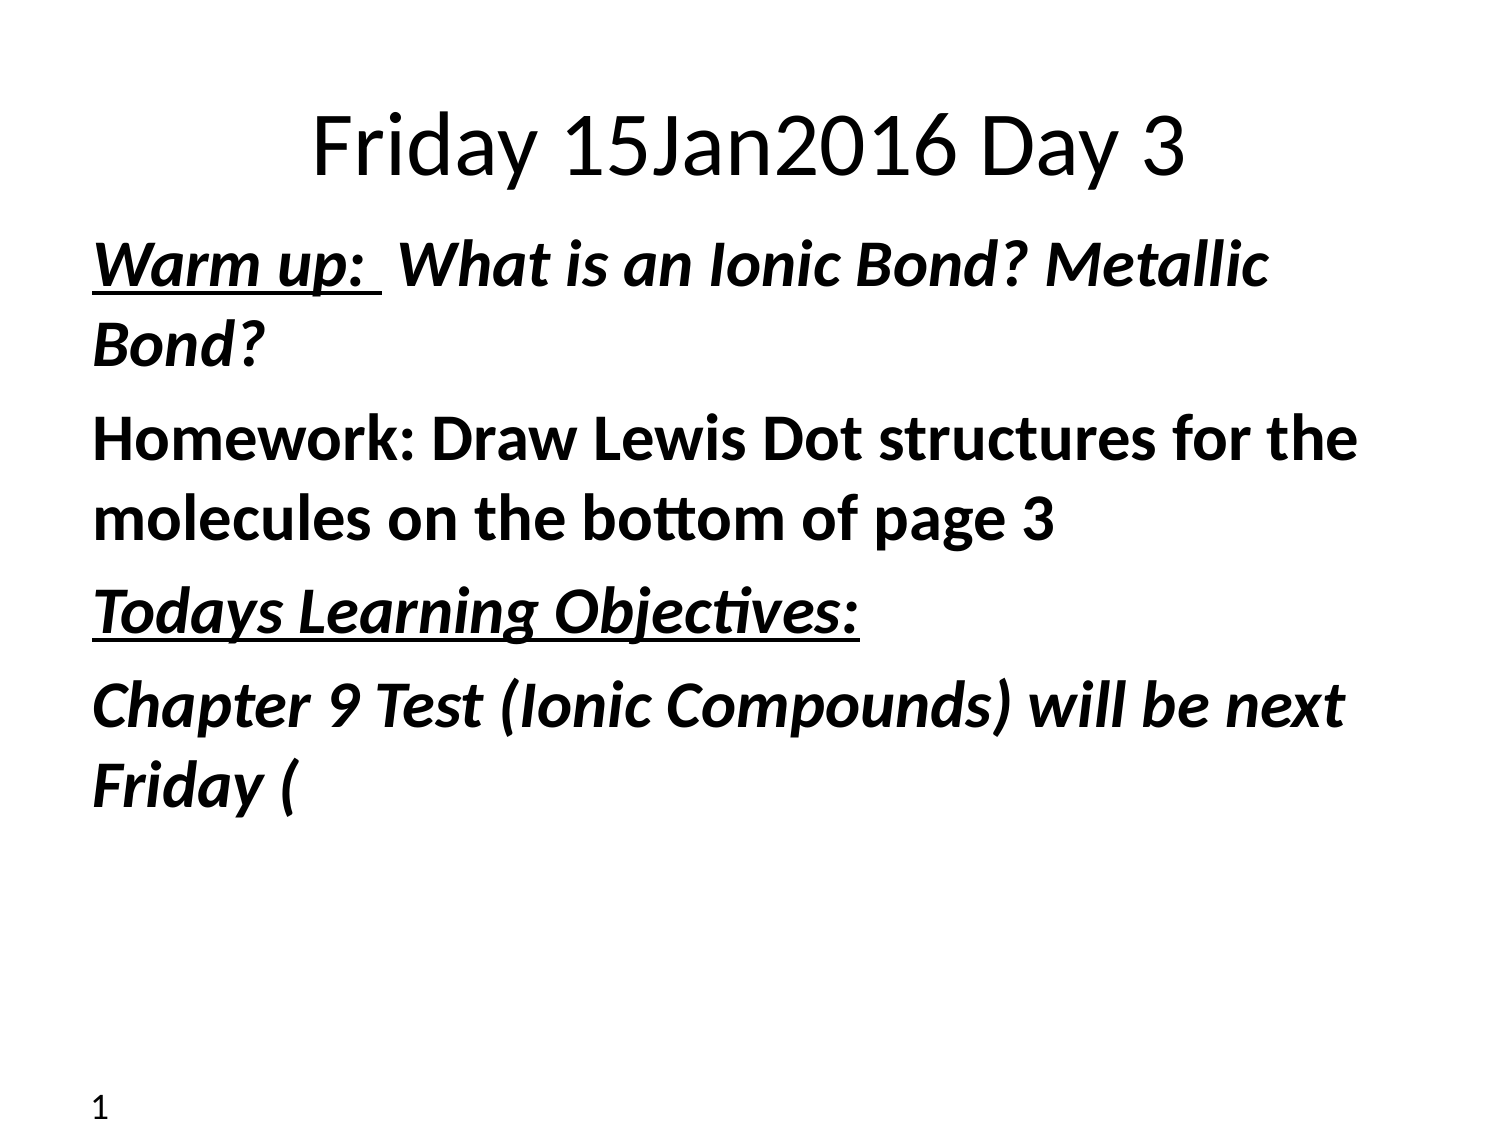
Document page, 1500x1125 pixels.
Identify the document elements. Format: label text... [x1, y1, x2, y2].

title Friday 15Jan2016 Day 3 [75, 45, 1425, 233]
list Warm up: What is an Ionic Bond? Metallic Bond? Homework: Draw Lewis Dot structures for the molecules on the bottom of page 3 Todays Learning Objectives: Chapter 9 Test (Ionic Compounds) will be next Friday ( [77, 212, 1428, 1018]
text_box 1 [75, 1074, 125, 1125]
